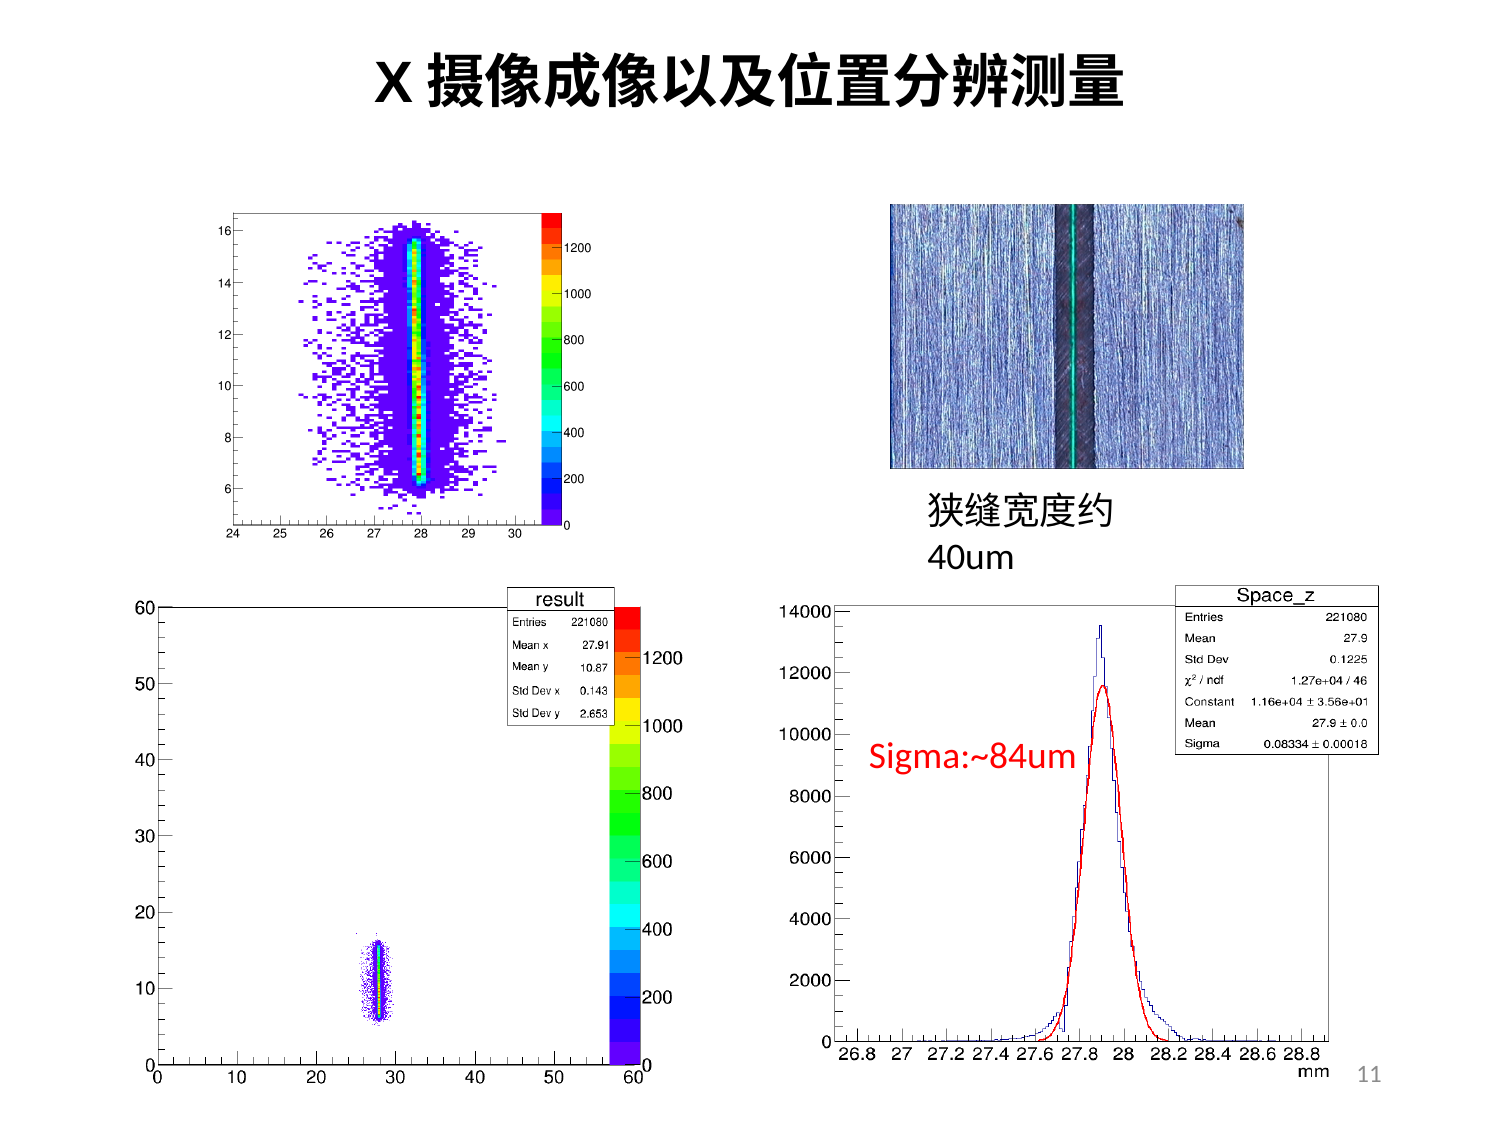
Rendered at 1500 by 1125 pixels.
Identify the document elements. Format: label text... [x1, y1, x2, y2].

picture [773, 550, 1390, 1096]
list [99, 550, 688, 1122]
slide_number 11 [1059, 1042, 1397, 1103]
picture [193, 174, 595, 564]
text_box 狭缝宽度约40um [912, 479, 1221, 550]
picture [889, 204, 1244, 469]
text_box X摄像成像以及位置分辨测量 [0, 43, 1500, 123]
